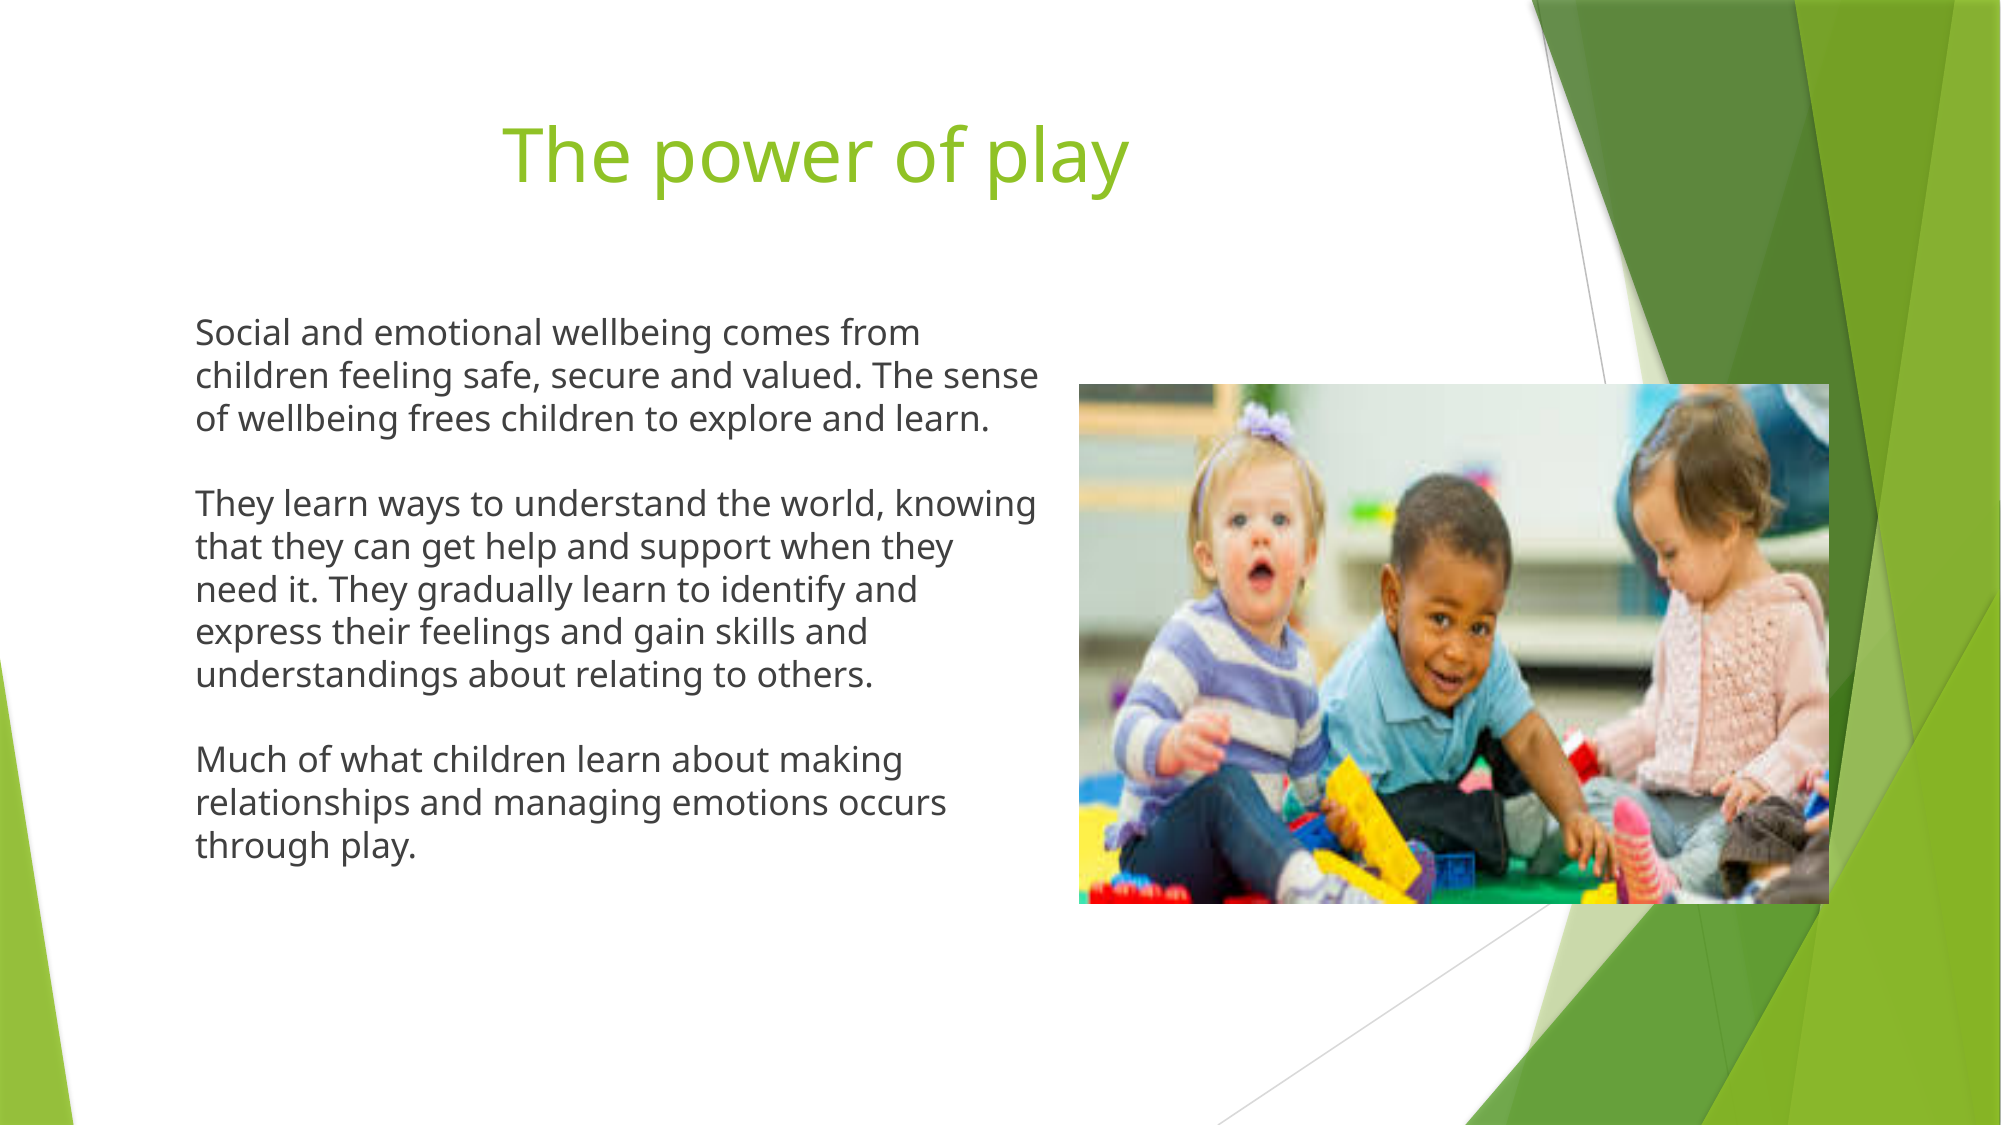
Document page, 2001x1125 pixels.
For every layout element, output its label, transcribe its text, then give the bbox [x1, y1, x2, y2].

picture [1078, 383, 1830, 905]
title The power of play [111, 99, 1522, 317]
list Social and emotional wellbeing comes from children feeling safe, secure and valued. The sense of wellbeing frees children to explore and learn. They learn ways to understand the world, knowing that they can get help and support when they need it. They gradually learn to identify and express their feelings and gain skills and understandings about relating to others. Much of what children learn about making relationships and managing emotions occurs through play. [180, 302, 1061, 1028]
